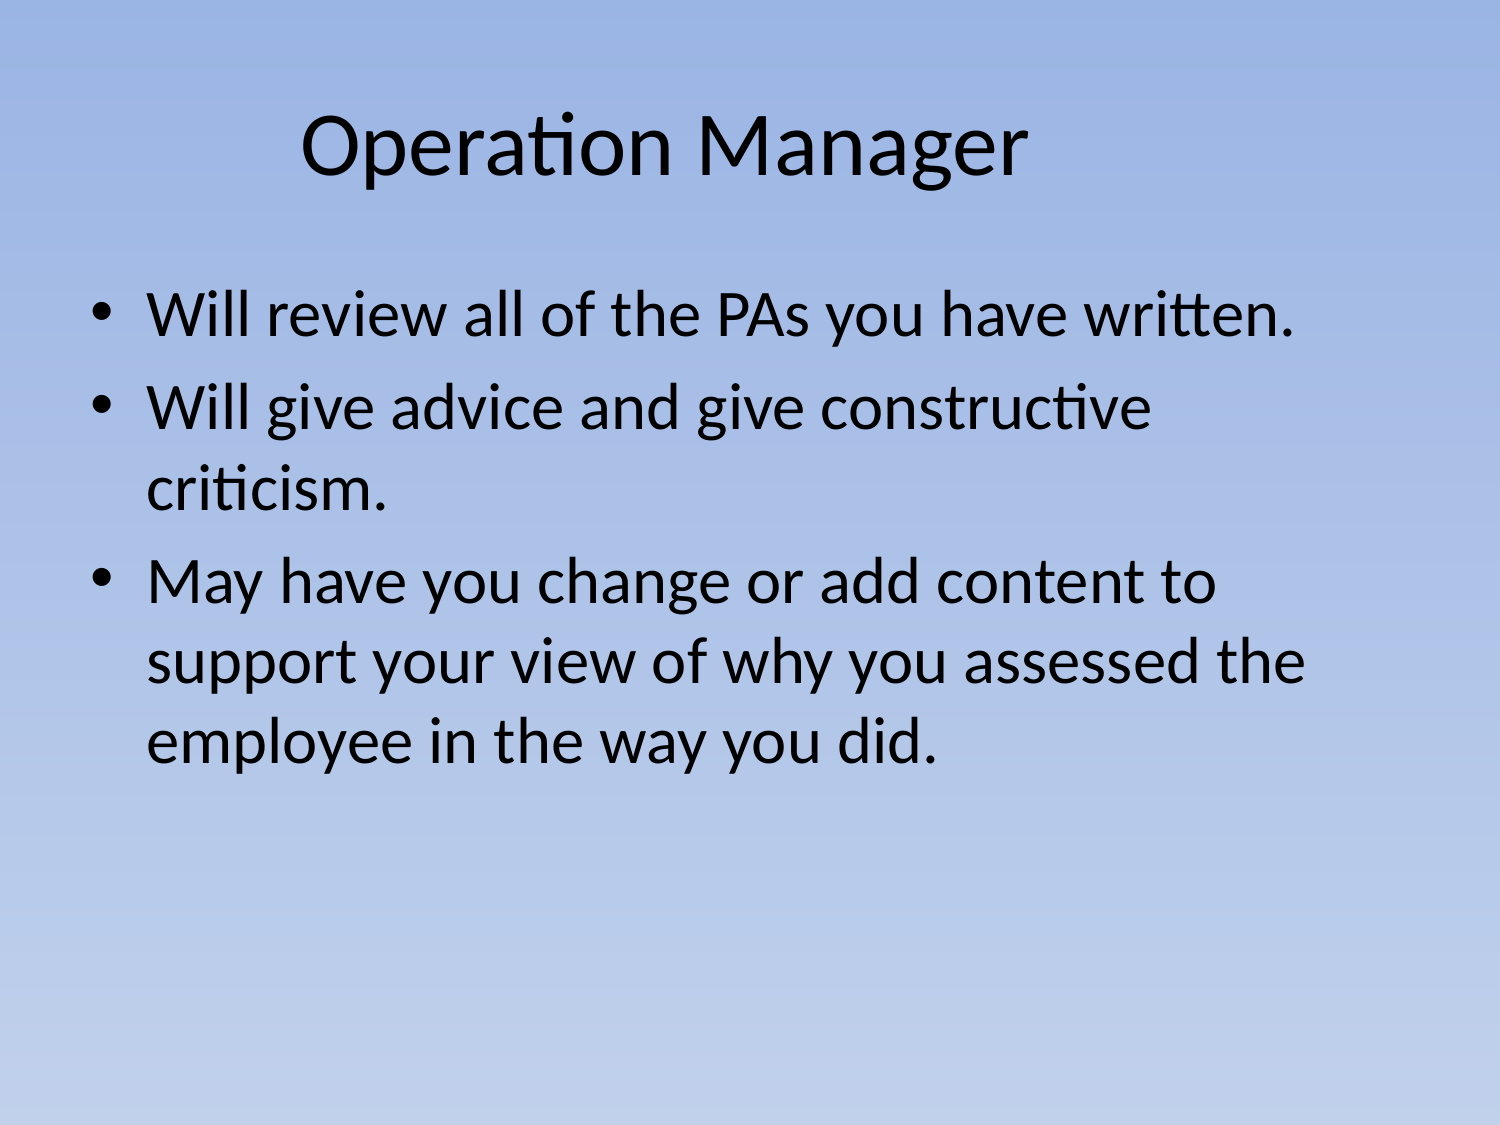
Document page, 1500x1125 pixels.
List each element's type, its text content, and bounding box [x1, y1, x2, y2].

title Operation Manager [75, 45, 1425, 233]
list Will review all of the PAs you have written. Will give advice and give constructive criticism. May have you change or add content to support your view of why you assessed the employee in the way you did. [75, 262, 1425, 1005]
